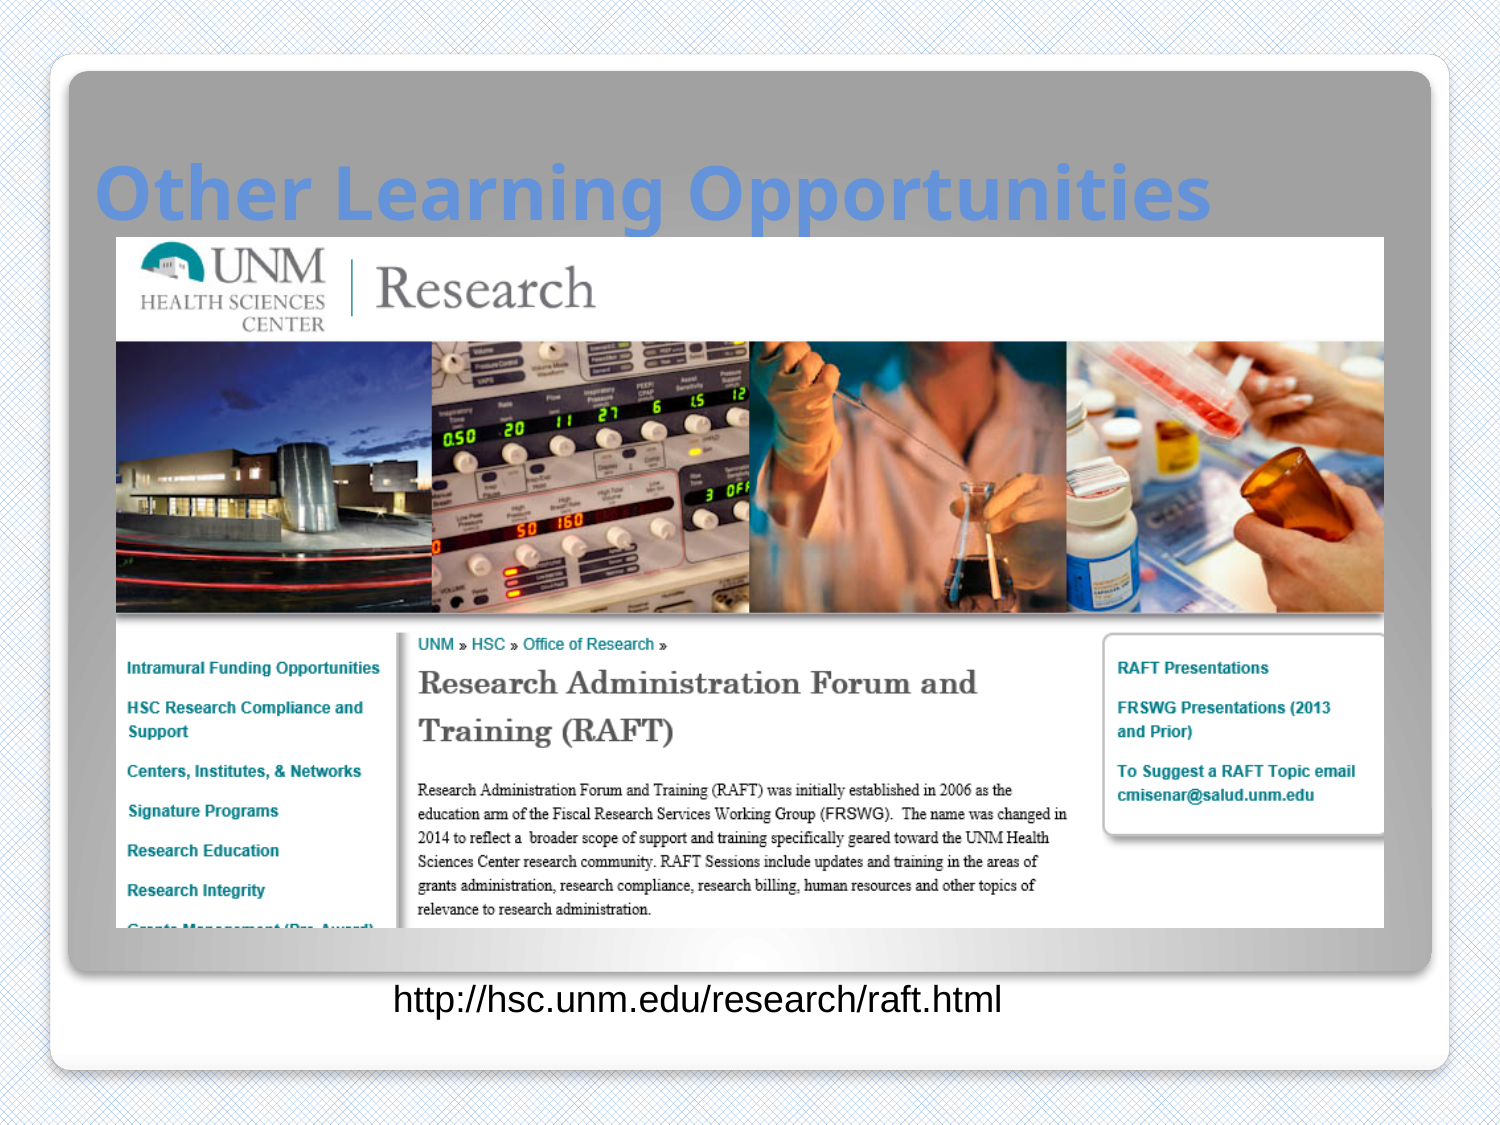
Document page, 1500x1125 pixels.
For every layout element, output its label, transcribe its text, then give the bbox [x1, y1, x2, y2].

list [115, 237, 1385, 928]
title Other Learning Opportunities [78, 104, 1422, 278]
text_box http://hsc.unm.edu/research/raft.html [378, 967, 1019, 1028]
